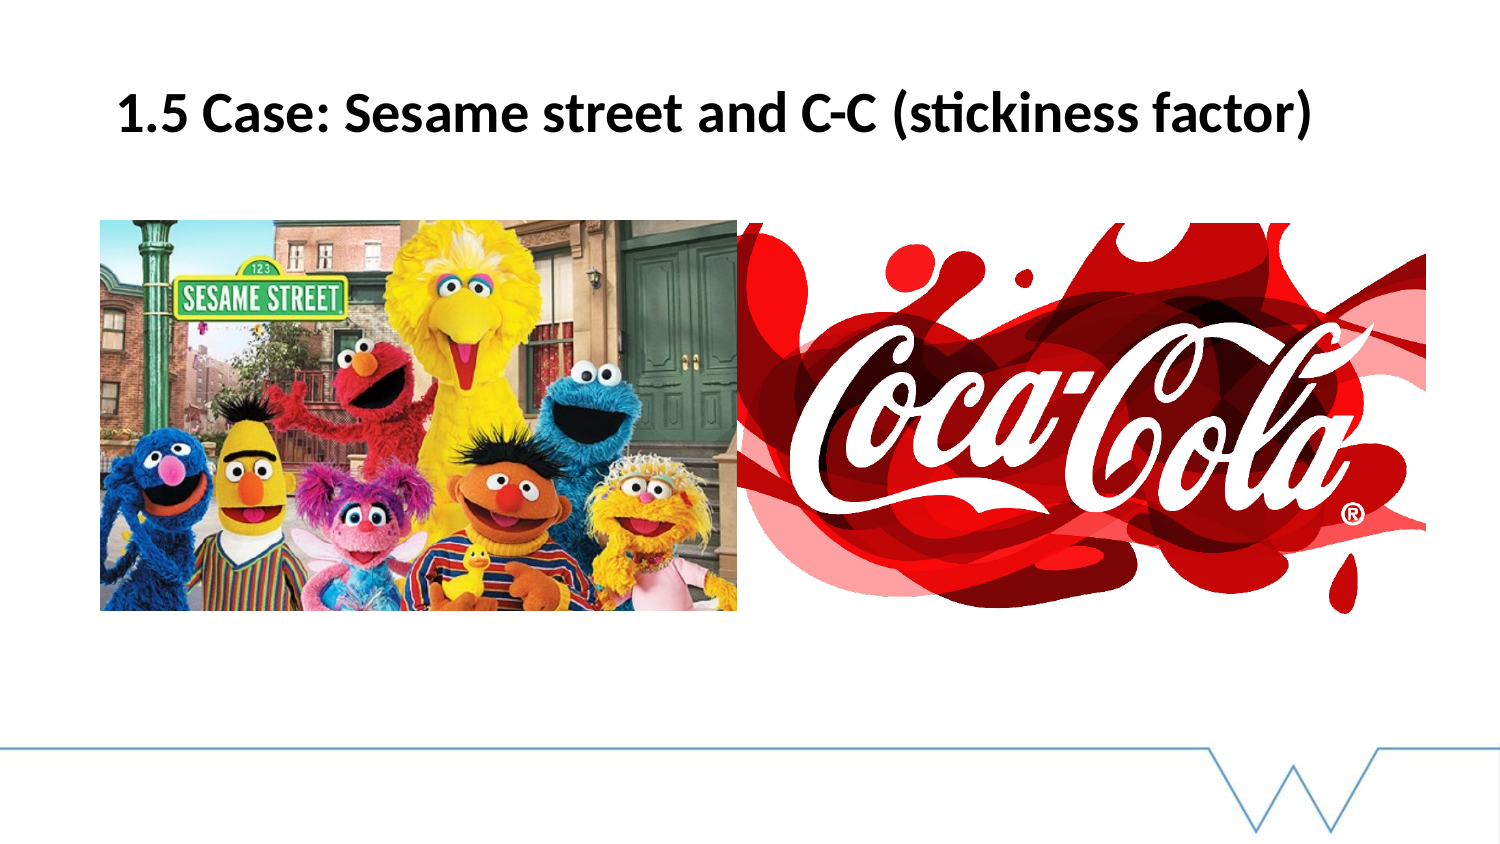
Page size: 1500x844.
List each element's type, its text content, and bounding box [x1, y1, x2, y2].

text_box 1.5 Case: Sesame street and C-C (stickiness factor) [100, 43, 1423, 175]
picture [0, 743, 1500, 844]
picture [100, 220, 1426, 615]
